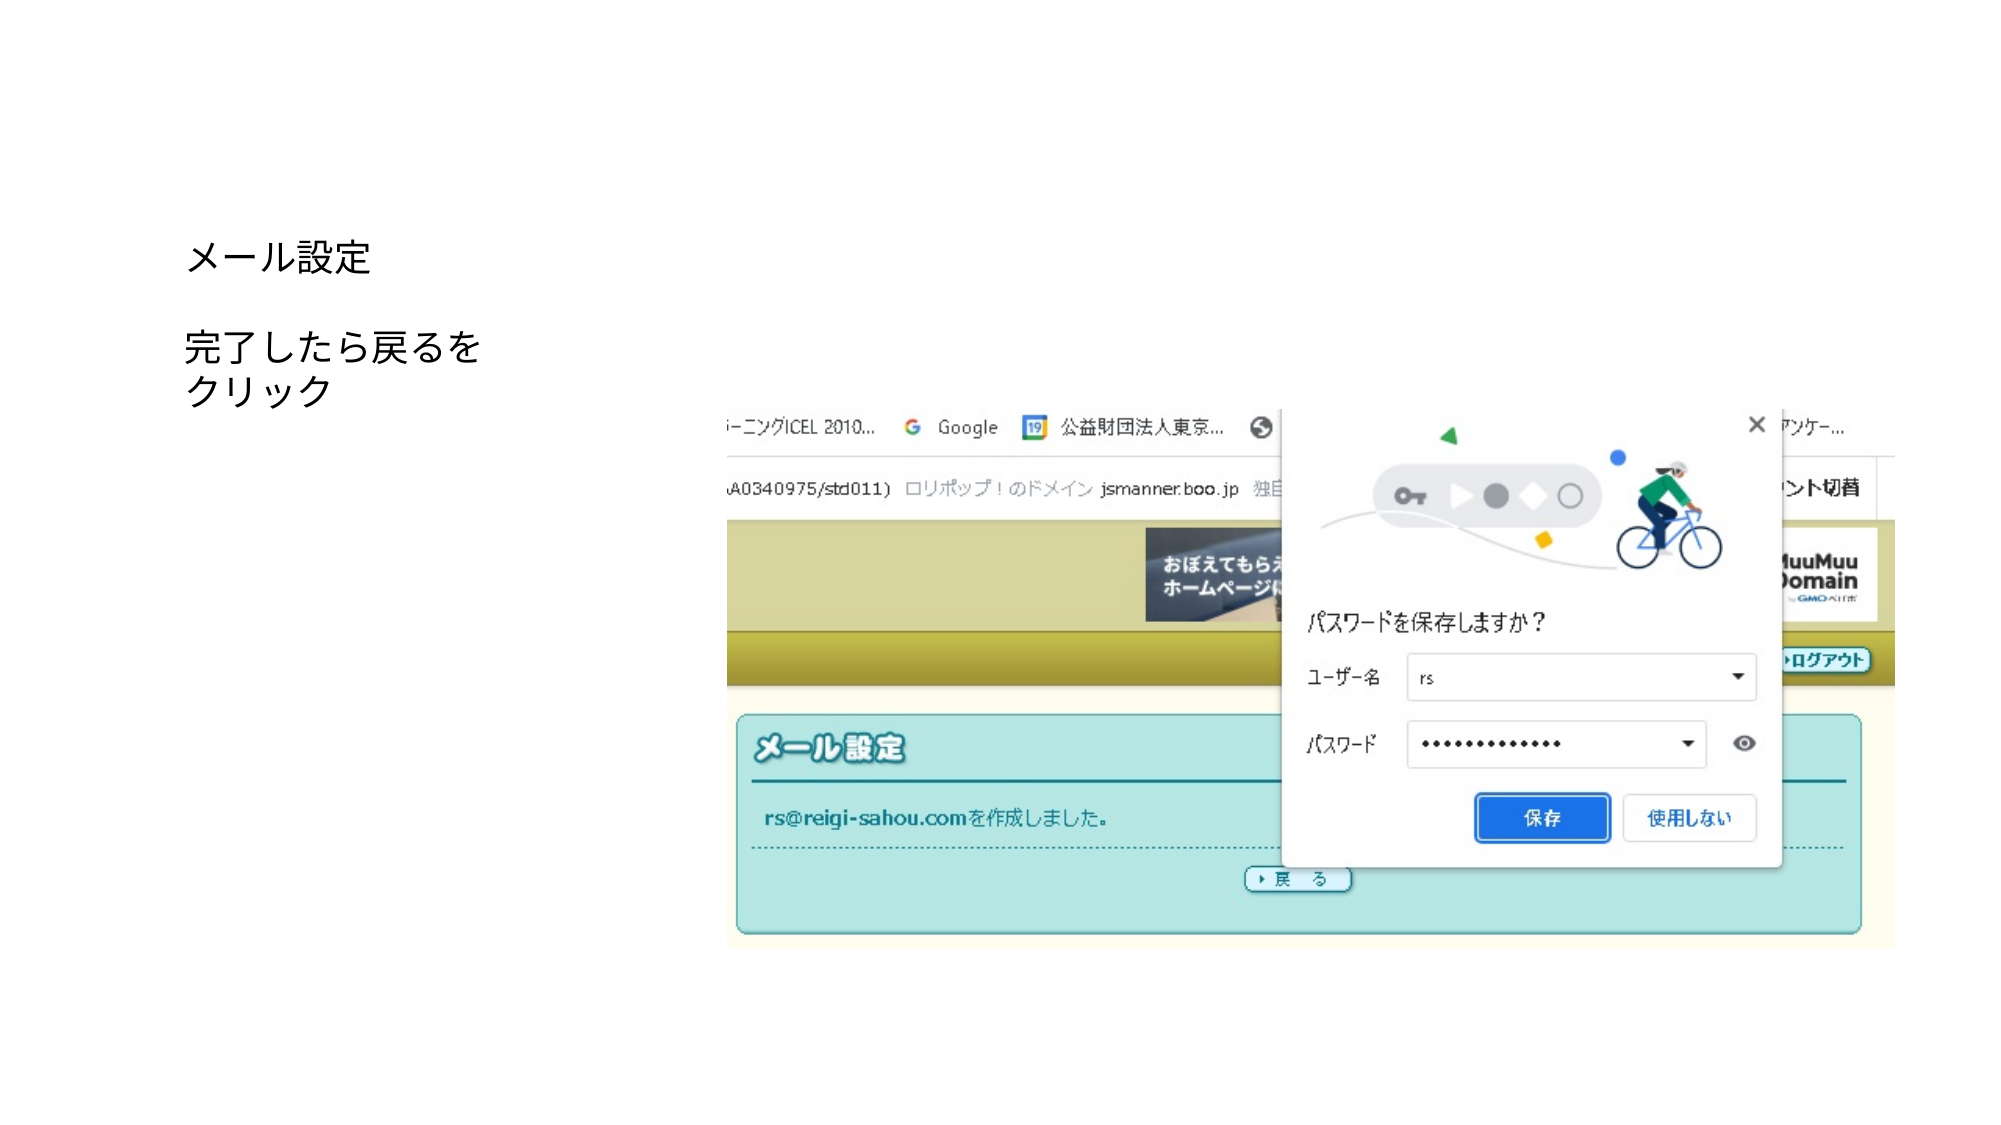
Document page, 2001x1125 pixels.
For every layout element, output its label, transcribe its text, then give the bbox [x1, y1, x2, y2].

picture [727, 409, 1895, 949]
text_box メール設定 完了したら戻るを クリック [169, 226, 546, 422]
